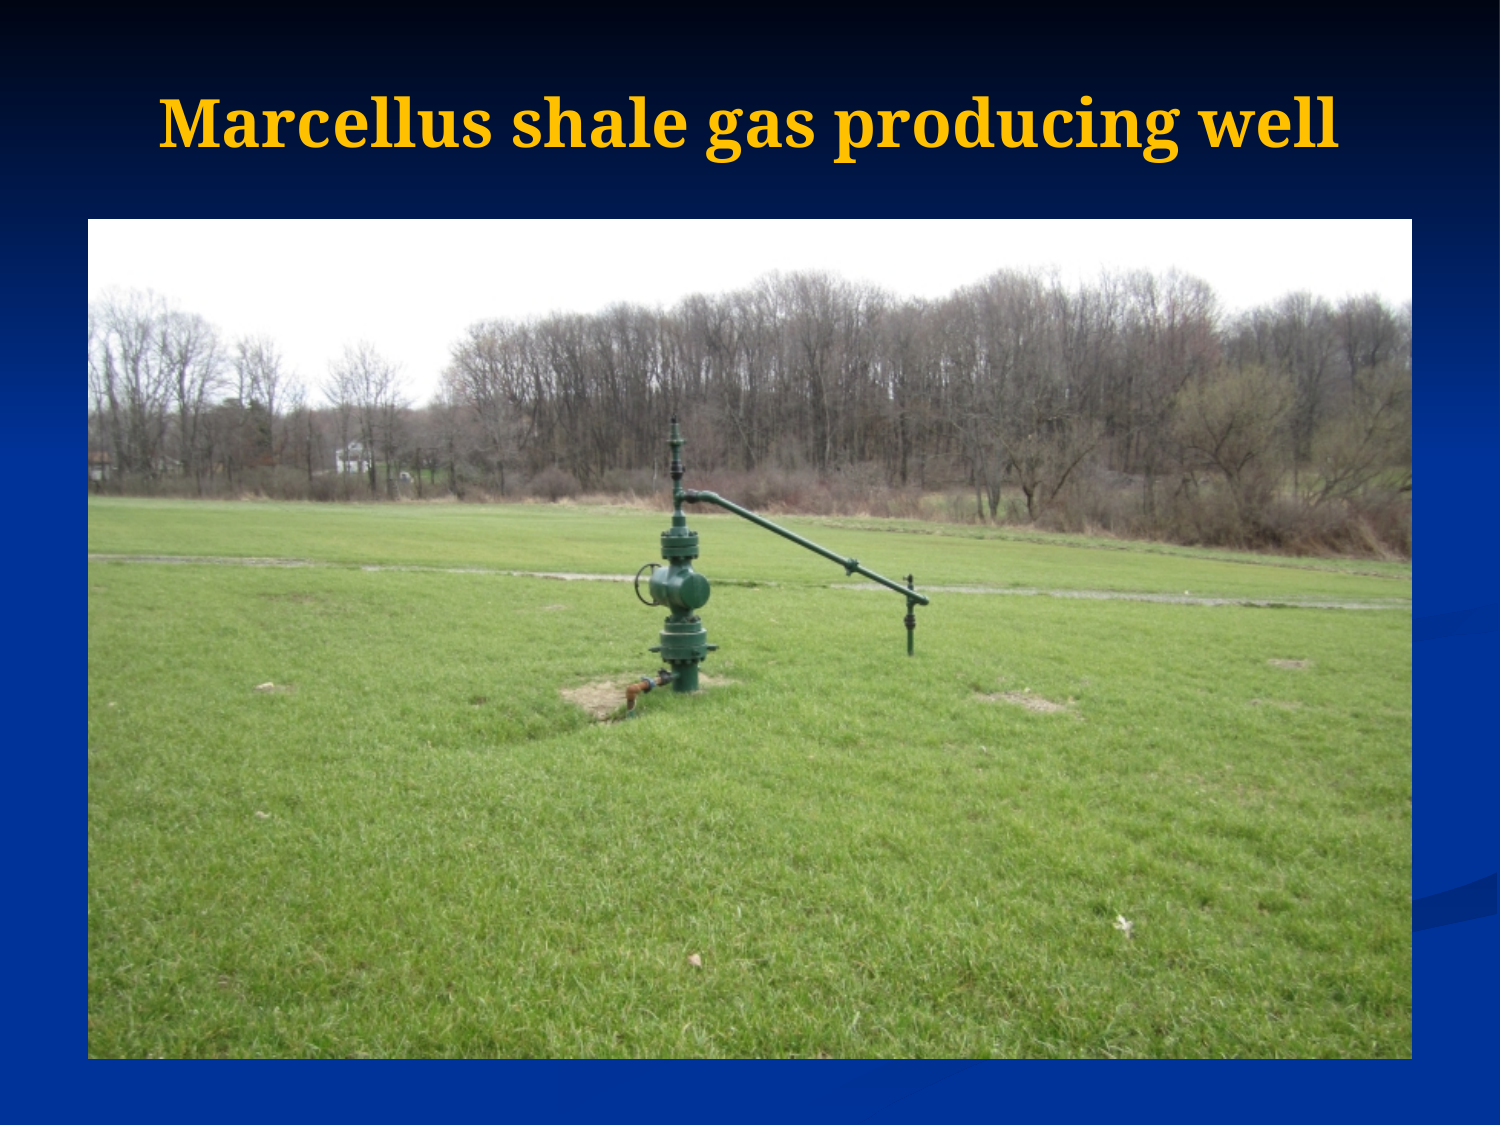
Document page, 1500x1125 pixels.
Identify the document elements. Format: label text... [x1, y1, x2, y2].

title Marcellus shale gas producing well [74, 44, 1426, 197]
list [88, 219, 1412, 1059]
